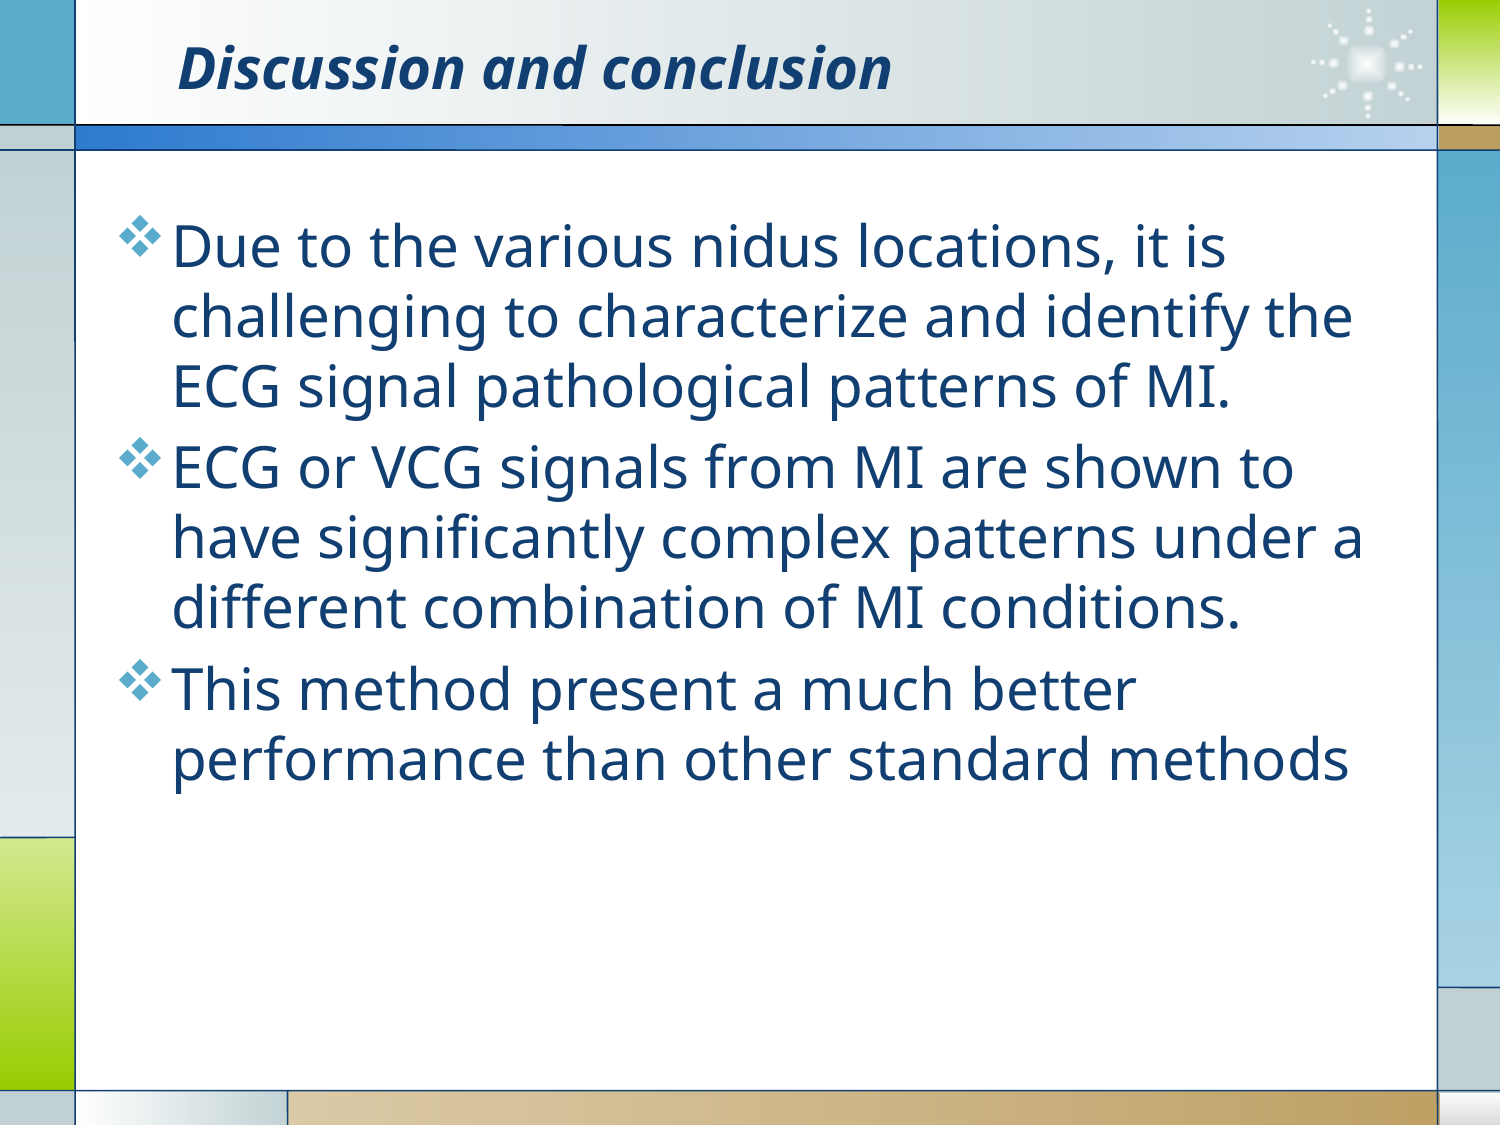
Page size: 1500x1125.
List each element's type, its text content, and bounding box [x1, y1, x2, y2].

list Due to the various nidus locations, it is challenging to characterize and identify the ECG signal pathological patterns of MI. ECG or VCG signals from MI are shown to have signiﬁcantly complex patterns under a different combination of MI conditions. This method present a much better performance than other standard methods [99, 201, 1417, 1010]
title Discussion and conclusion [162, 19, 1263, 113]
